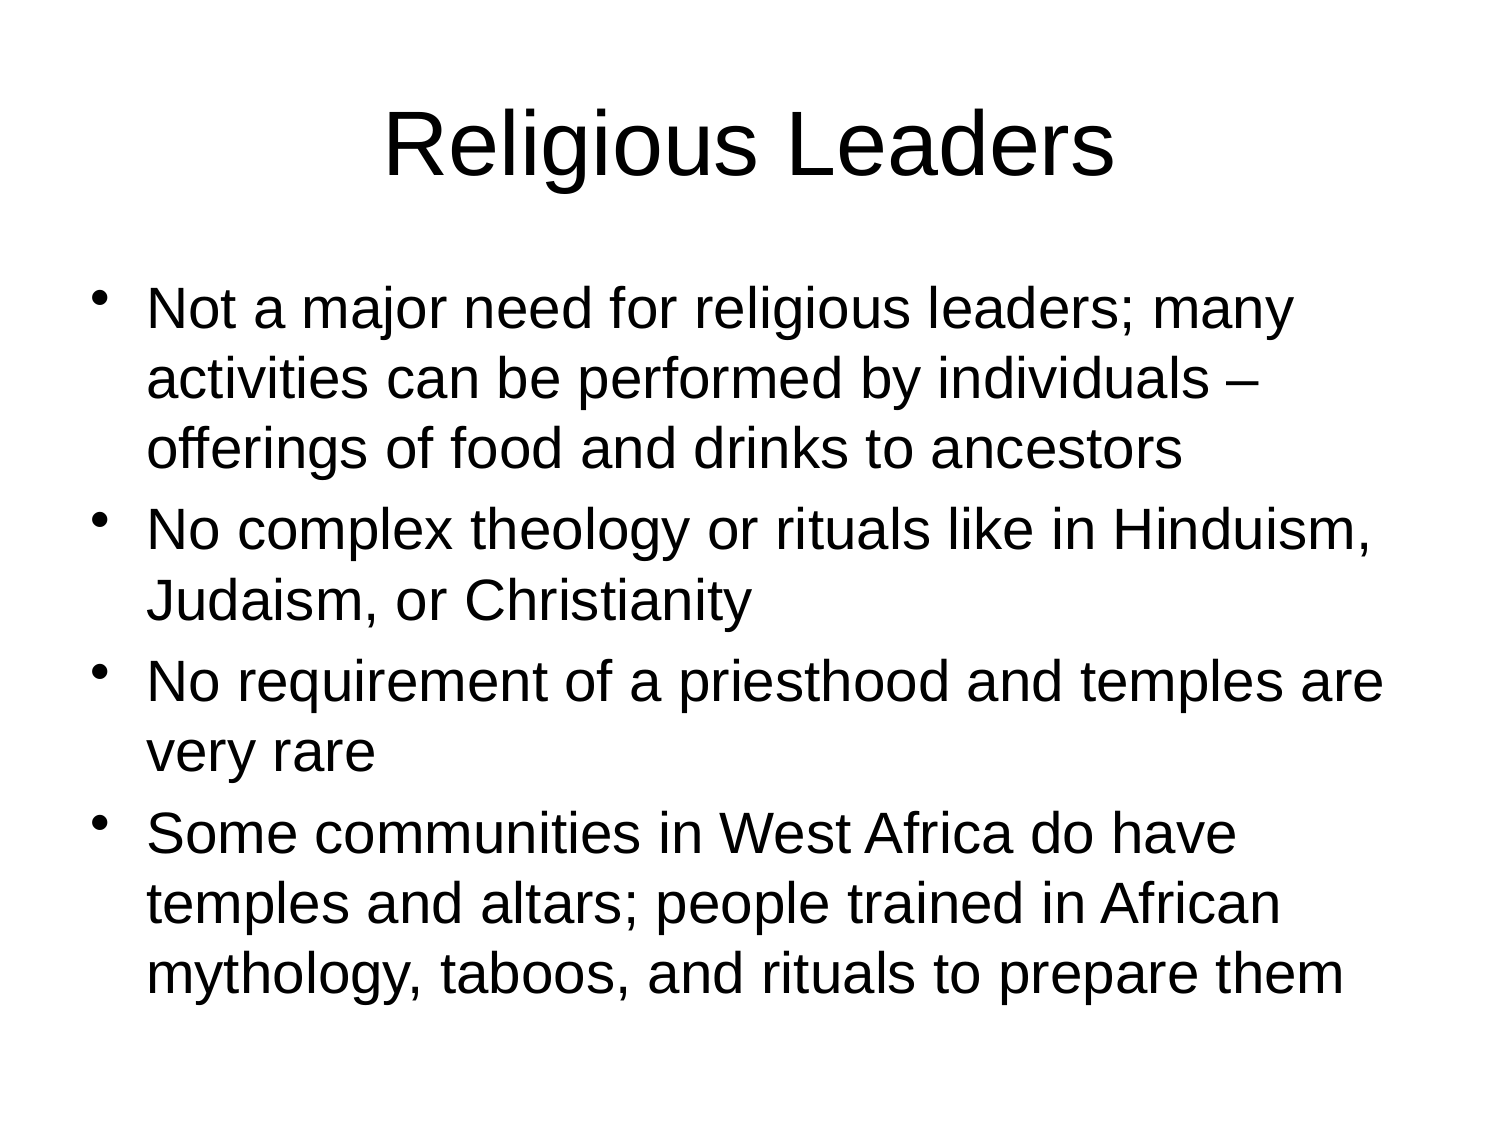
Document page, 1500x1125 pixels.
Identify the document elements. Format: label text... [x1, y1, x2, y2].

title Religious Leaders [75, 45, 1425, 233]
list Not a major need for religious leaders; many activities can be performed by individuals – offerings of food and drinks to ancestors No complex theology or rituals like in Hinduism, Judaism, or Christianity No requirement of a priesthood and temples are very rare Some communities in West Africa do have temples and altars; people trained in African mythology, taboos, and rituals to prepare them [75, 262, 1425, 1125]
